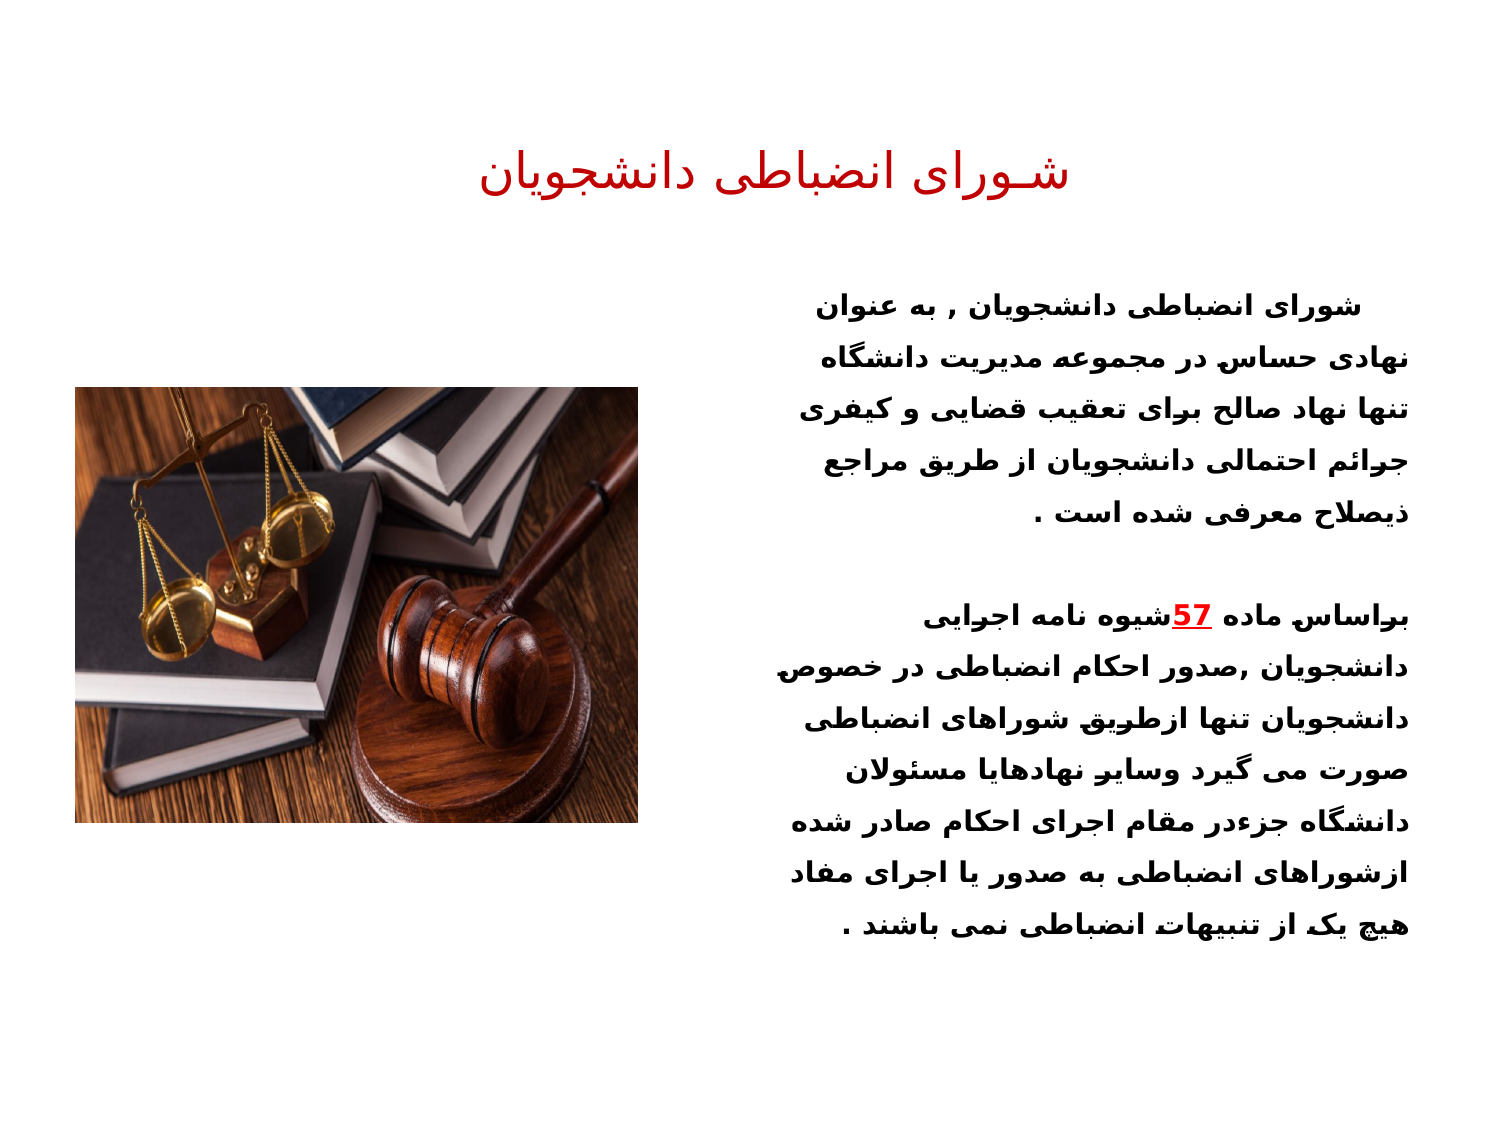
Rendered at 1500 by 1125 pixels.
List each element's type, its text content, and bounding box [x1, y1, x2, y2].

list شورای انضباطی دانشجویان , به عنوان نهادی حساس در مجموعه مدیریت دانشگاه تنها نهاد صالح برای تعقیب قضایی و كیفری جرائم احتمالی دانشجویان از طریق مراجع ذیصلاح معرفی شده است . براساس ماده 57شیوه نامه اجرایی دانشجویان ,صدور احکام انضباطی در خصوص دانشجویان تنها ازطریق شوراهای انضباطی صورت می گیرد وسایر نهادهایا مسئولان دانشگاه جزءدر مقام اجرای احکام صادر شده ازشوراهای انضباطی به صدور یا اجرای مفاد هیچ یک از تنبیهات انضباطی نمی باشند . [762, 262, 1425, 1005]
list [74, 387, 638, 823]
title شـورای انضباطی دانشجویان [99, 75, 1450, 263]
